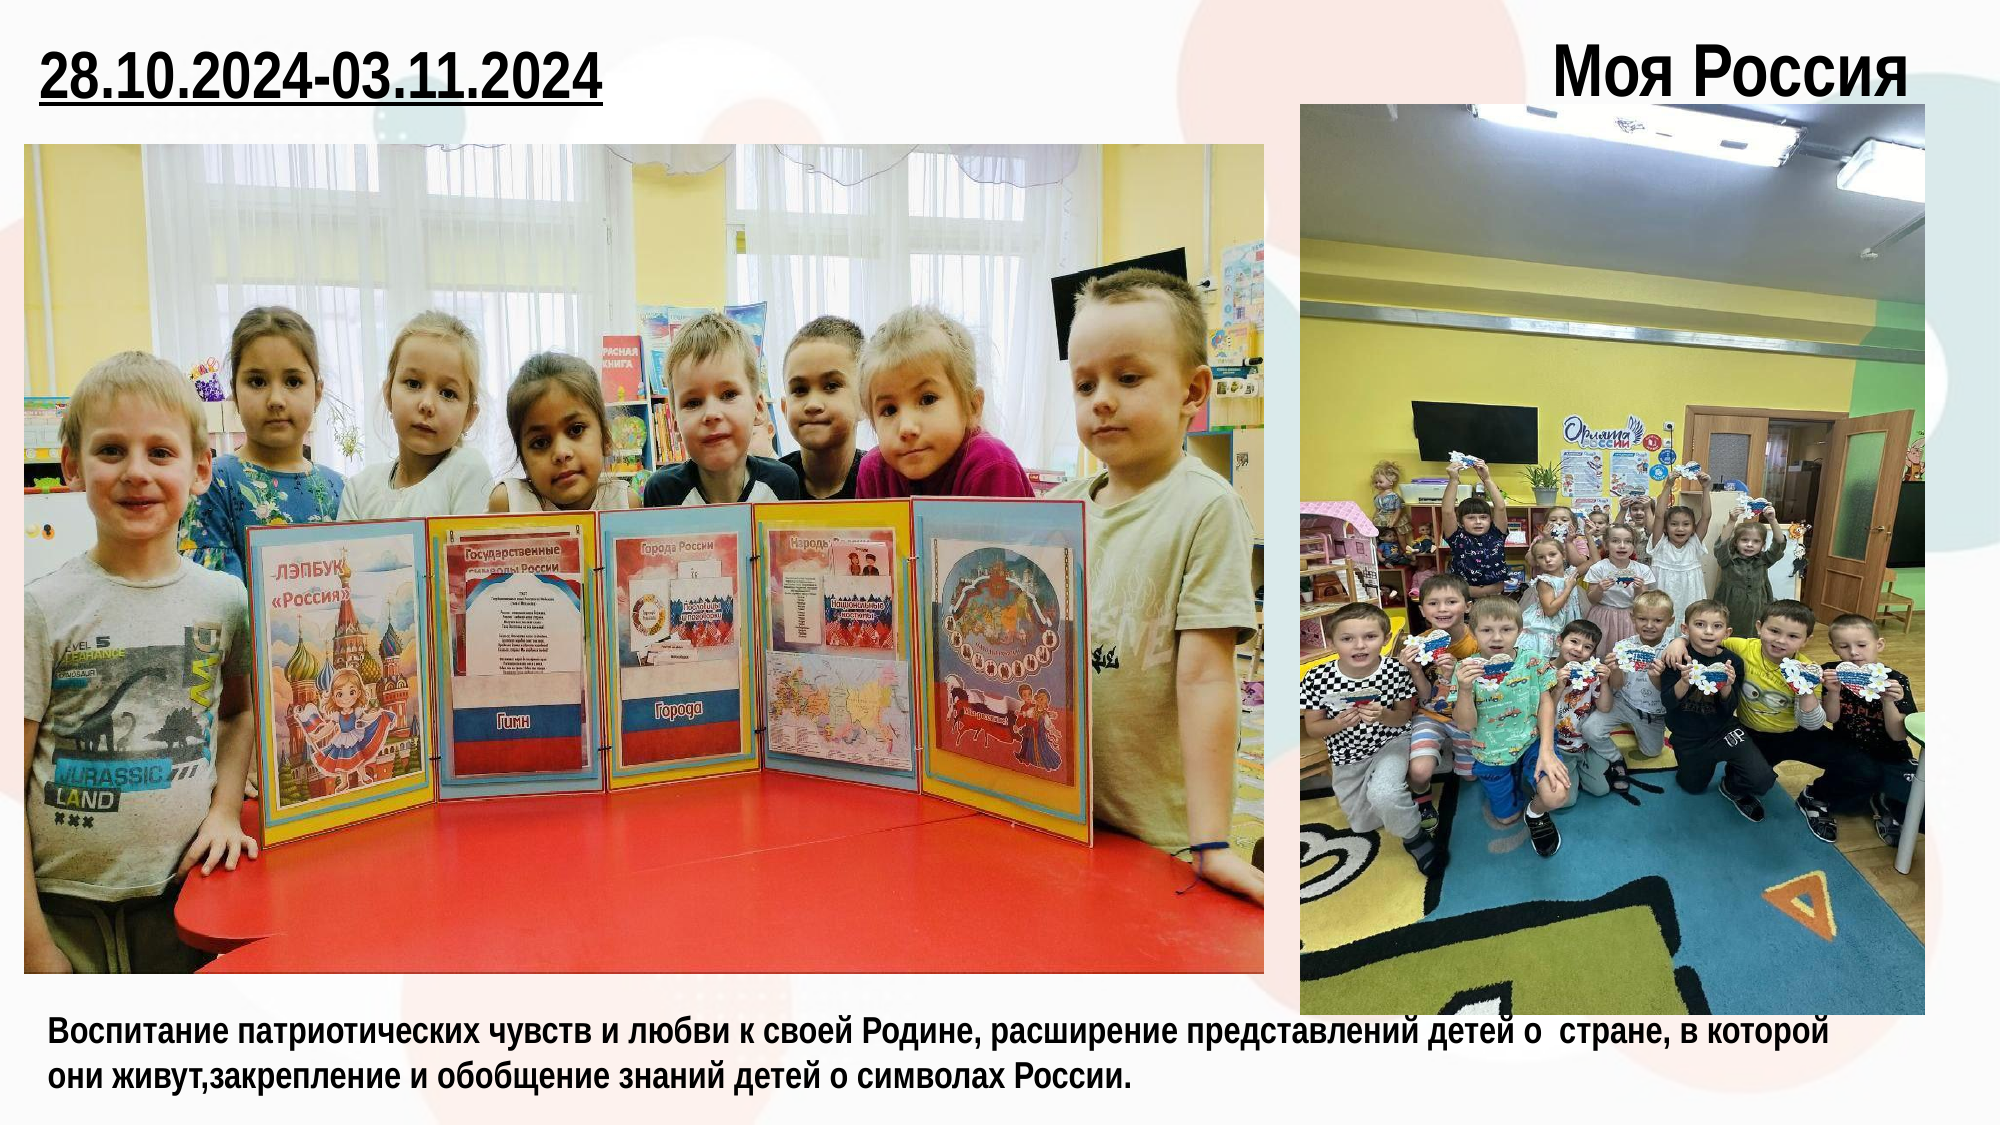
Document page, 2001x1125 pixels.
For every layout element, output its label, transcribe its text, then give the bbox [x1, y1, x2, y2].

picture [1299, 103, 1926, 1015]
text_box Моя Россия [1537, 13, 2000, 119]
text_box 28.10.2024-03.11.2024 [24, 23, 1025, 119]
picture [24, 144, 1265, 974]
text_box Воспитание патриотических чувств и любви к своей Родине, расширение представлений детей о стране, в которой они живут,закрепление и обобщение знаний детей о символах России. [32, 998, 1849, 1104]
